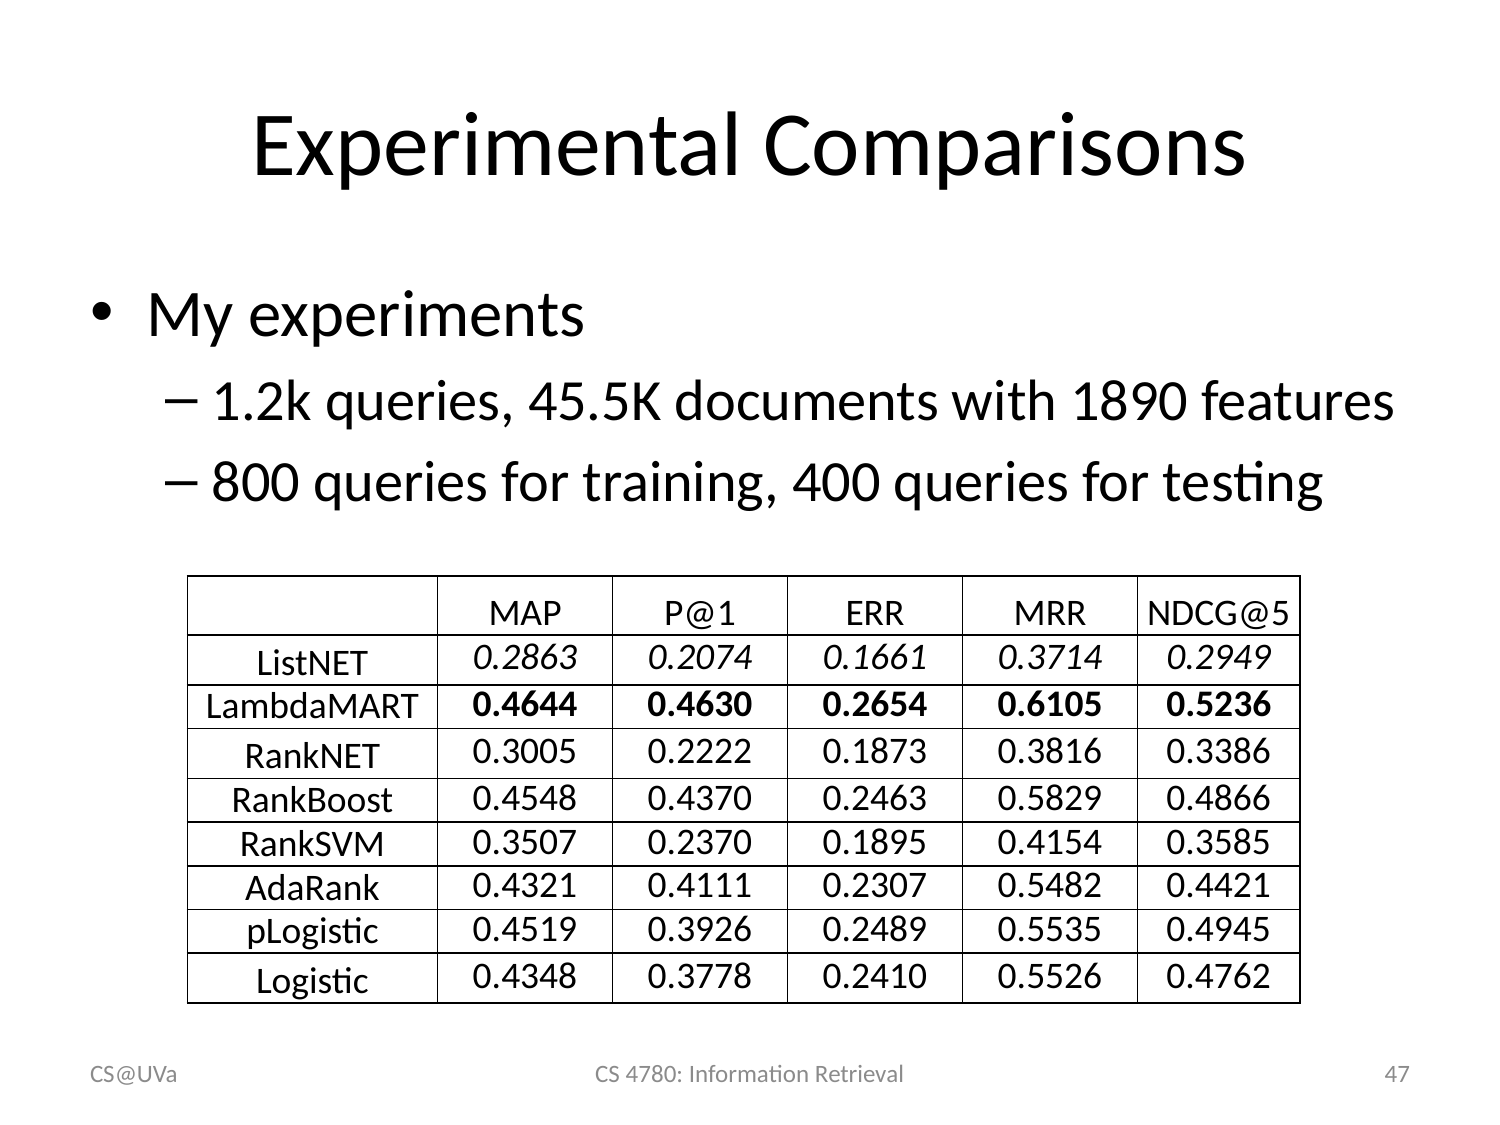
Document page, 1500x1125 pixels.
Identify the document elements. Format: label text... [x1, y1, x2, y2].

table_cell 0.5526 [963, 954, 1137, 1002]
table_cell 0.2370 [613, 823, 787, 865]
table_cell 0.3714 [963, 636, 1137, 684]
table_cell 0.2074 [613, 636, 787, 684]
table_cell 0.3507 [438, 823, 612, 865]
table_header MAP [438, 577, 612, 634]
table_cell 0.3585 [1138, 823, 1299, 865]
table_cell 0.5829 [963, 779, 1137, 821]
table_cell RankNET [188, 729, 437, 778]
table_cell ListNET [188, 636, 437, 684]
table_cell 0.2463 [788, 779, 962, 821]
table_cell 0.4644 [438, 686, 612, 728]
title Experimental Comparisons [75, 45, 1425, 233]
table_header MRR [963, 577, 1137, 634]
table_cell 0.4630 [613, 686, 787, 728]
table_header [188, 577, 437, 634]
table_cell 0.3005 [438, 729, 612, 778]
slide_number 47 [1074, 1042, 1425, 1103]
table_cell 0.4421 [1138, 867, 1299, 909]
table_cell AdaRank [188, 867, 437, 909]
table_cell 0.4548 [438, 779, 612, 821]
table_cell RankBoost [188, 779, 437, 821]
table_cell 0.6105 [963, 686, 1137, 728]
table_cell RankSVM [188, 823, 437, 865]
table_header NDCG@5 [1138, 577, 1299, 634]
footer CS 4780: Information Retrieval [512, 1042, 988, 1103]
table_cell 0.4762 [1138, 954, 1299, 1002]
table_cell LambdaMART [188, 686, 437, 728]
table_header ERR [788, 577, 962, 634]
table_cell 0.2949 [1138, 636, 1299, 684]
table_cell 0.2654 [788, 686, 962, 728]
table_cell 0.2307 [788, 867, 962, 909]
table_cell 0.3816 [963, 729, 1137, 778]
table_header P@1 [613, 577, 787, 634]
table_cell 0.1873 [788, 729, 962, 778]
table_cell 0.2222 [613, 729, 787, 778]
table_cell 0.2863 [438, 636, 612, 684]
table_cell 0.5482 [963, 867, 1137, 909]
table_cell 0.4519 [438, 910, 612, 952]
table_cell Logistic [188, 954, 437, 1002]
table_cell 0.4866 [1138, 779, 1299, 821]
table_cell 0.4370 [613, 779, 787, 821]
table_cell pLogistic [188, 910, 437, 952]
table_cell 0.3778 [613, 954, 787, 1002]
table_cell 0.4348 [438, 954, 612, 1002]
table_cell 0.1895 [788, 823, 962, 865]
table_cell 0.4321 [438, 867, 612, 909]
table_cell 0.3926 [613, 910, 787, 952]
table_cell 0.4154 [963, 823, 1137, 865]
table_cell 0.5535 [963, 910, 1137, 952]
table_cell 0.3386 [1138, 729, 1299, 778]
table_cell 0.1661 [788, 636, 962, 684]
table_cell 0.4945 [1138, 910, 1299, 952]
table_cell 0.4111 [613, 867, 787, 909]
table_cell 0.5236 [1138, 686, 1299, 728]
slide_number CS@UVa [75, 1042, 425, 1103]
table_cell 0.2410 [788, 954, 962, 1002]
list My experiments 1.2k queries, 45.5K documents with 1890 features 800 queries for training, 400 queries for testing [75, 262, 1425, 1005]
table_cell 0.2489 [788, 910, 962, 952]
